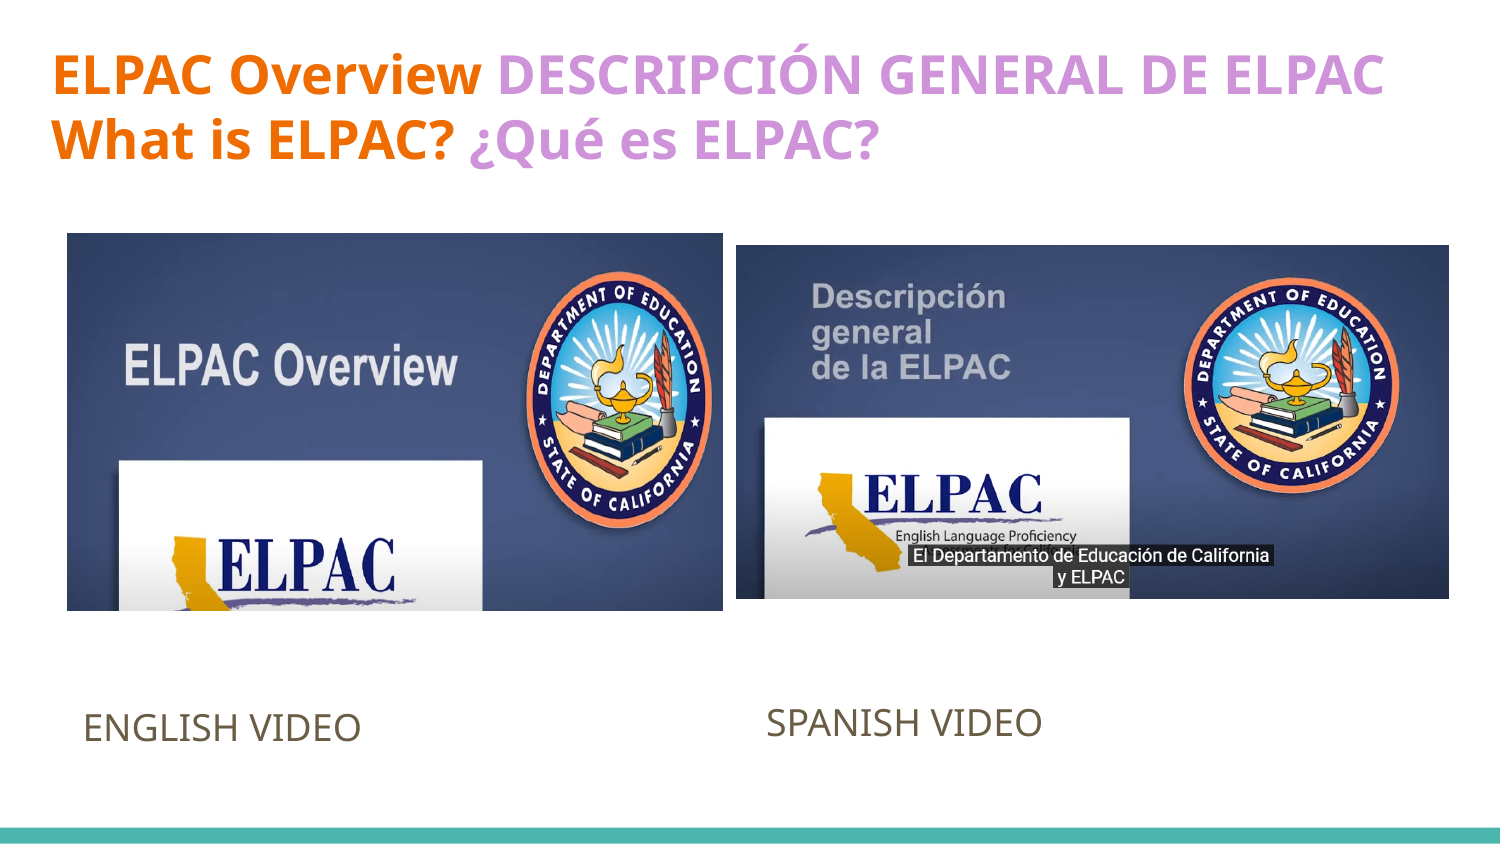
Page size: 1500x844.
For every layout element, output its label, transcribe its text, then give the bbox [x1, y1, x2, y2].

picture [67, 232, 723, 611]
title ELPAC Overview DESCRIPCIÓN GENERAL DE ELPAC What is ELPAC? ¿Qué es ELPAC? [36, 25, 1435, 200]
text_box ENGLISH VIDEO [67, 688, 662, 776]
text_box SPANISH VIDEO [751, 683, 1435, 757]
picture [736, 245, 1449, 599]
